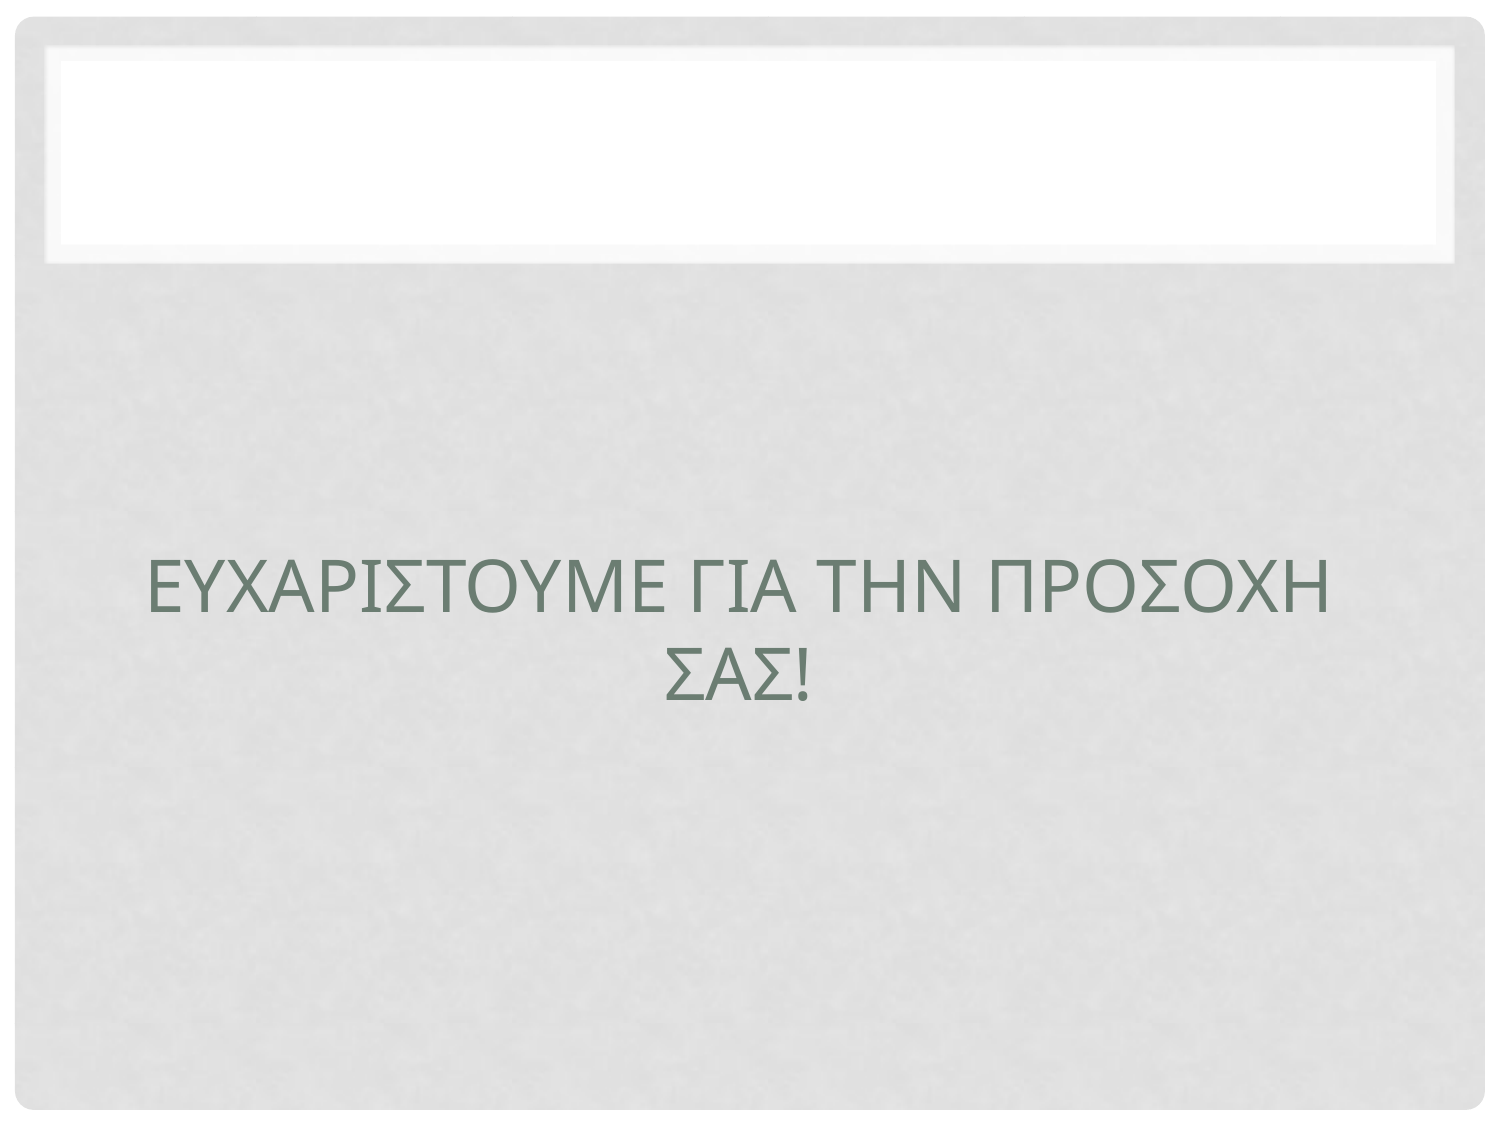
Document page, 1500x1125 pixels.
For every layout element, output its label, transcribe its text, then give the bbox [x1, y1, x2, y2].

title Ευχαριστουμε για την προσοχη σασ! [64, 444, 1414, 811]
